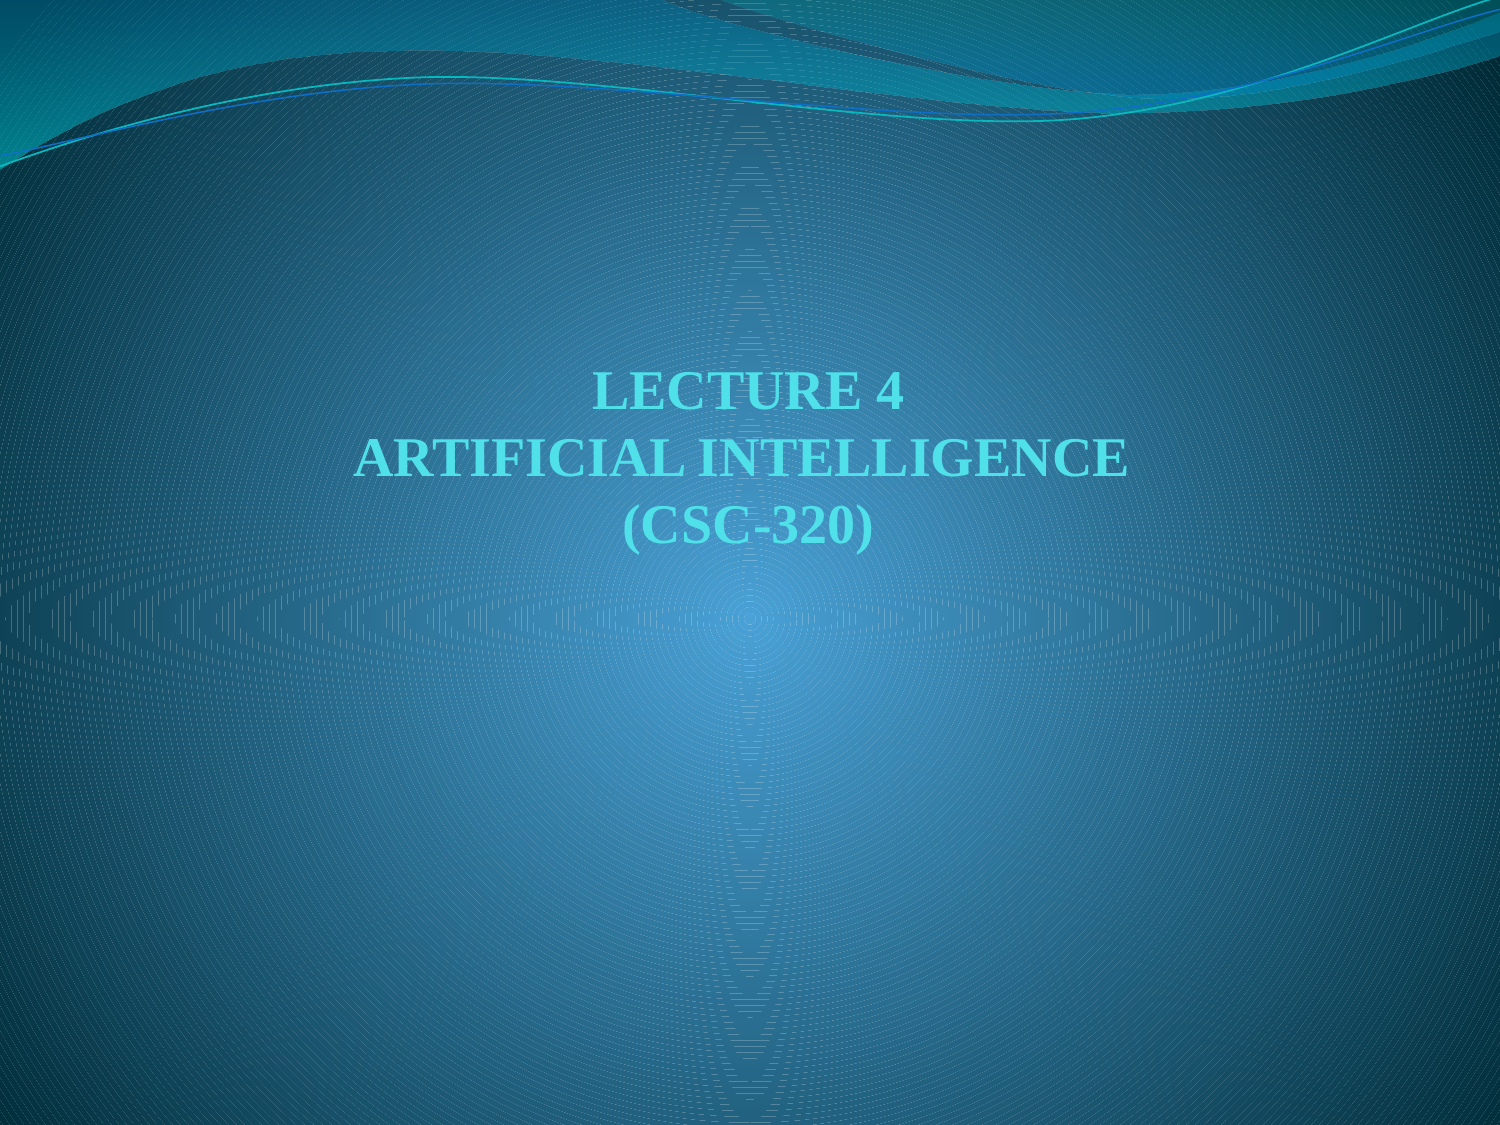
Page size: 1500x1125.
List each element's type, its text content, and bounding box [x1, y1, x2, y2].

title Lecture 4 Artificial Intelligence (CSC-320) [112, 350, 1388, 622]
